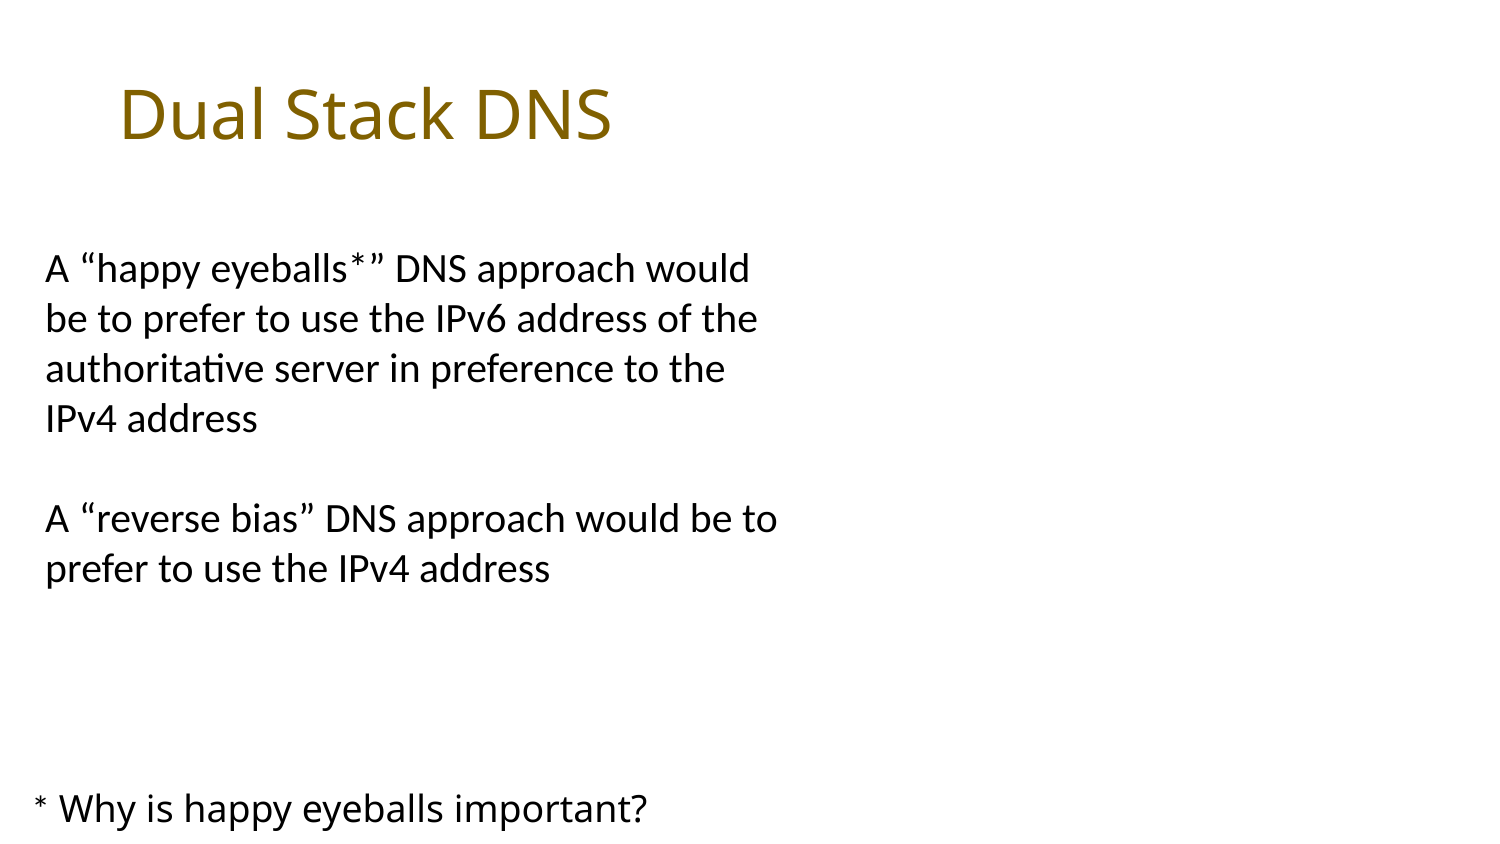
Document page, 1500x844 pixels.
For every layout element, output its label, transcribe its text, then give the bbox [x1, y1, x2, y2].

text_box A “happy eyeballs*” DNS approach would be to prefer to use the IPv6 address of the authoritative server in preference to the IPv4 address A “reverse bias” DNS approach would be to prefer to use the IPv4 address [30, 233, 814, 699]
text_box * Why is happy eyeballs important? [16, 777, 663, 838]
title Dual Stack DNS [103, 35, 1397, 199]
